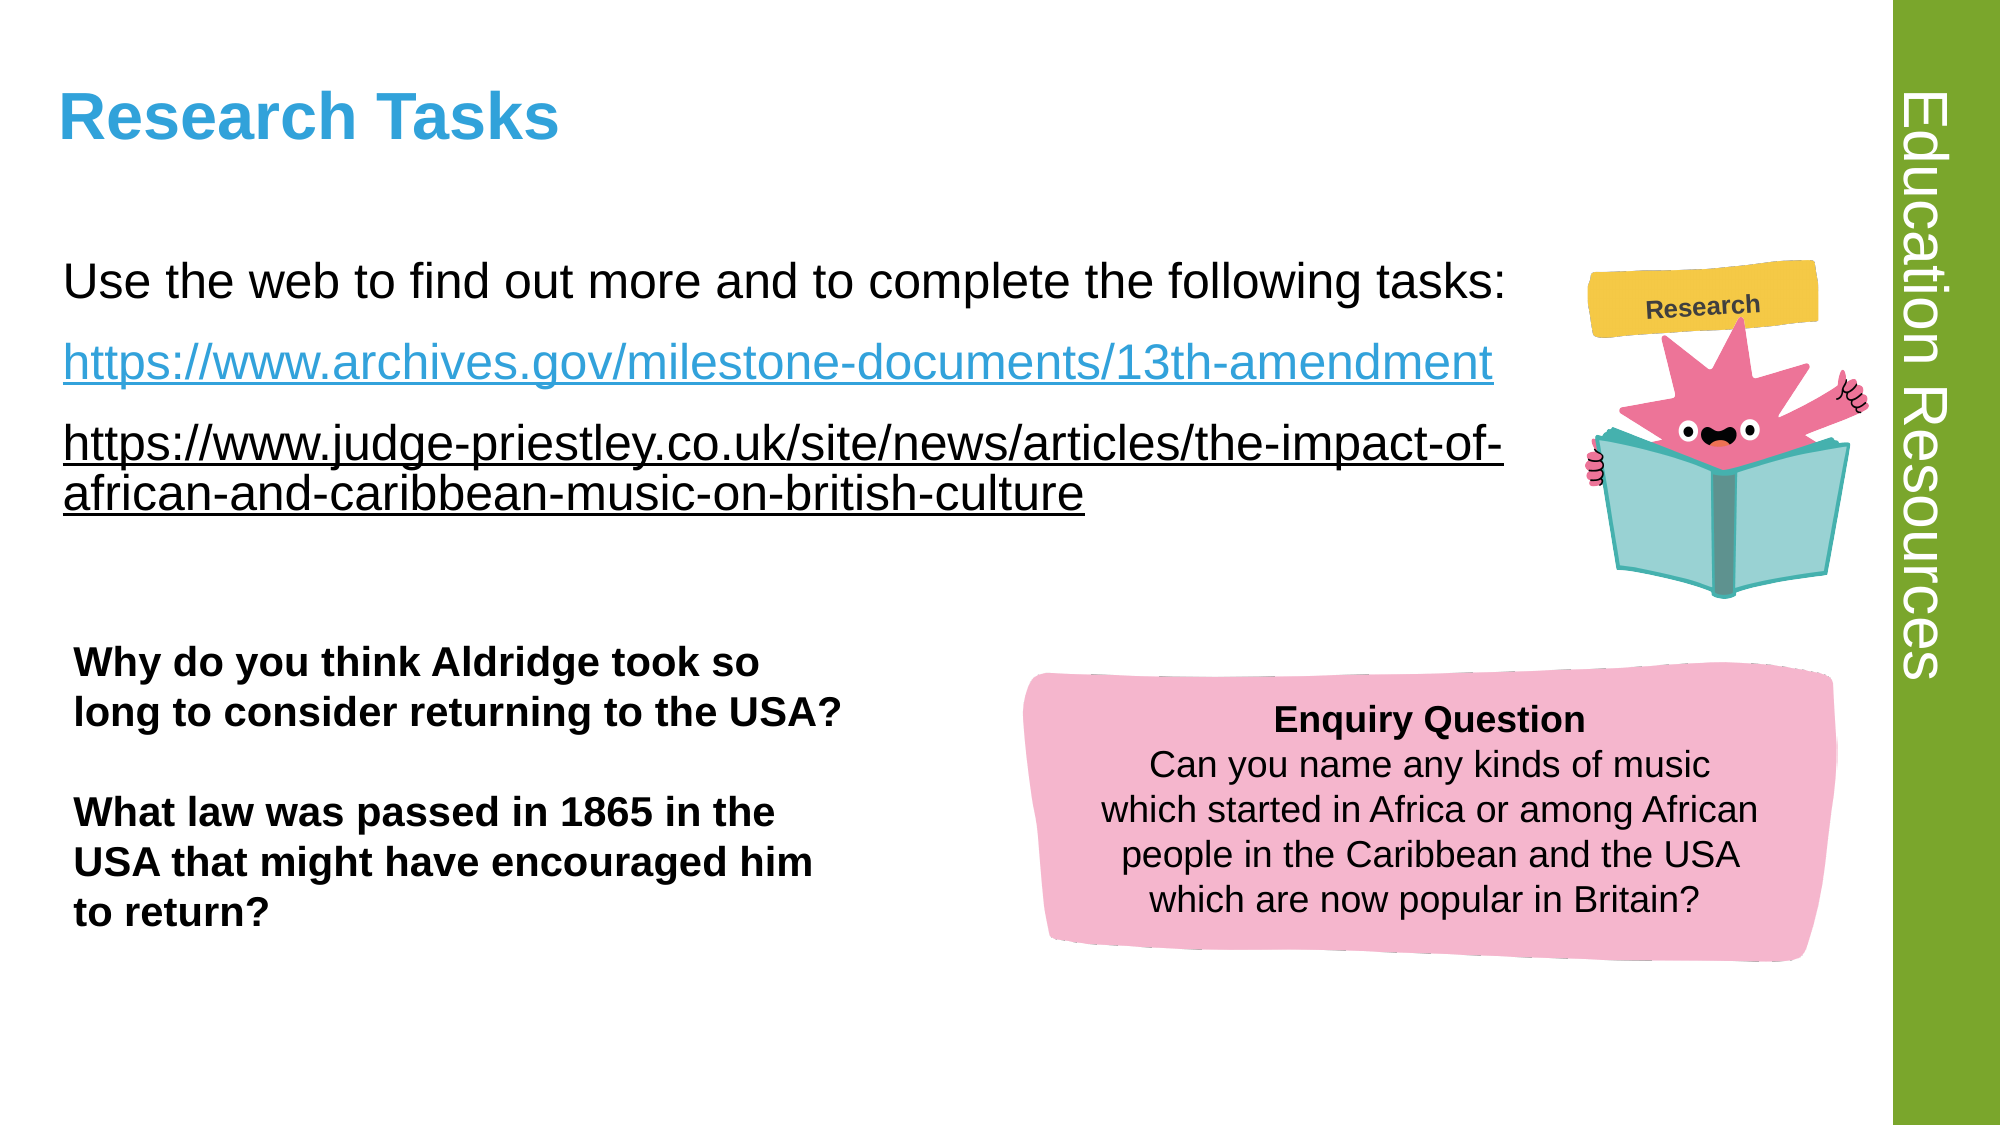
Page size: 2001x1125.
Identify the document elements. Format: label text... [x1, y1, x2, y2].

text_box Why do you think Aldridge took so long to consider returning to the USA? What law was passed in 1865 in the USA that might have encouraged him to return? [58, 627, 873, 943]
list Use the web to find out more and to complete the following tasks: https://www.archives.gov/milestone-documents/13th-amendment https://www.judge-priestley.co.uk/site/news/articles/the-impact-of-african-and-caribbean-music-on-british-culture [62, 241, 1527, 563]
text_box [1570, 260, 1869, 600]
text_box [1022, 660, 1838, 962]
title Research Tasks 10 [58, 59, 1863, 177]
